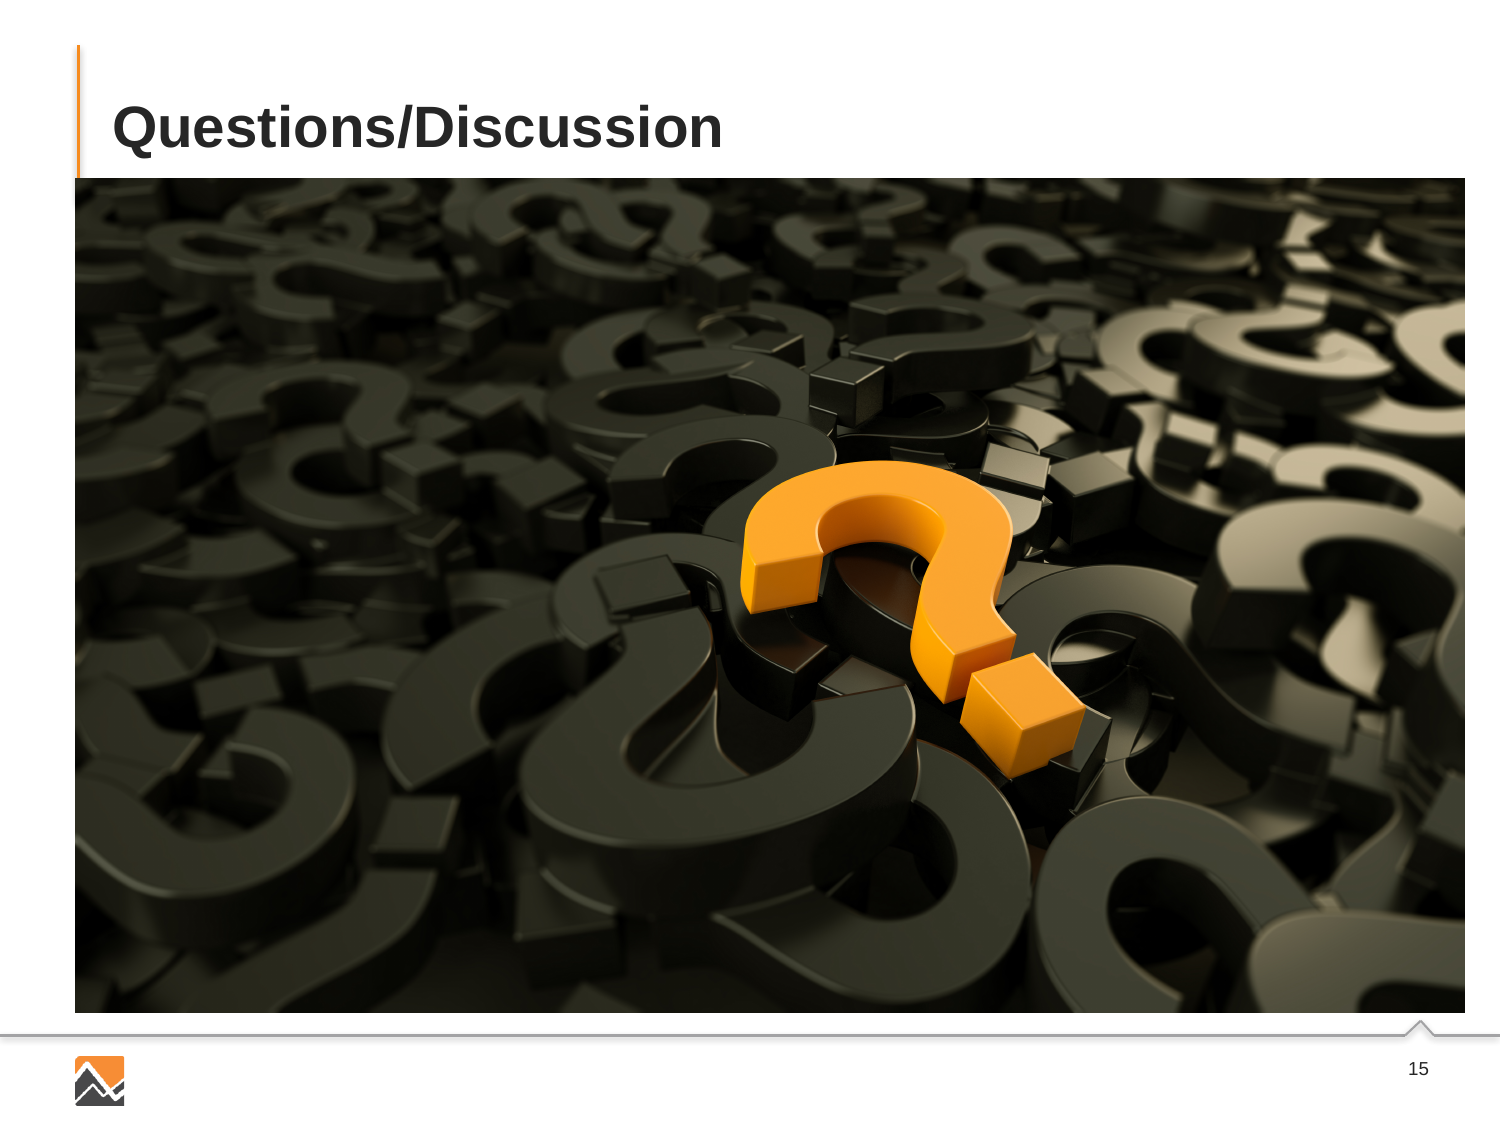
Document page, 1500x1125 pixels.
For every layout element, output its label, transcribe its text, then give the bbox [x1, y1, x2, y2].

title Questions/Discussion [97, 45, 1425, 177]
picture [74, 178, 1465, 1013]
